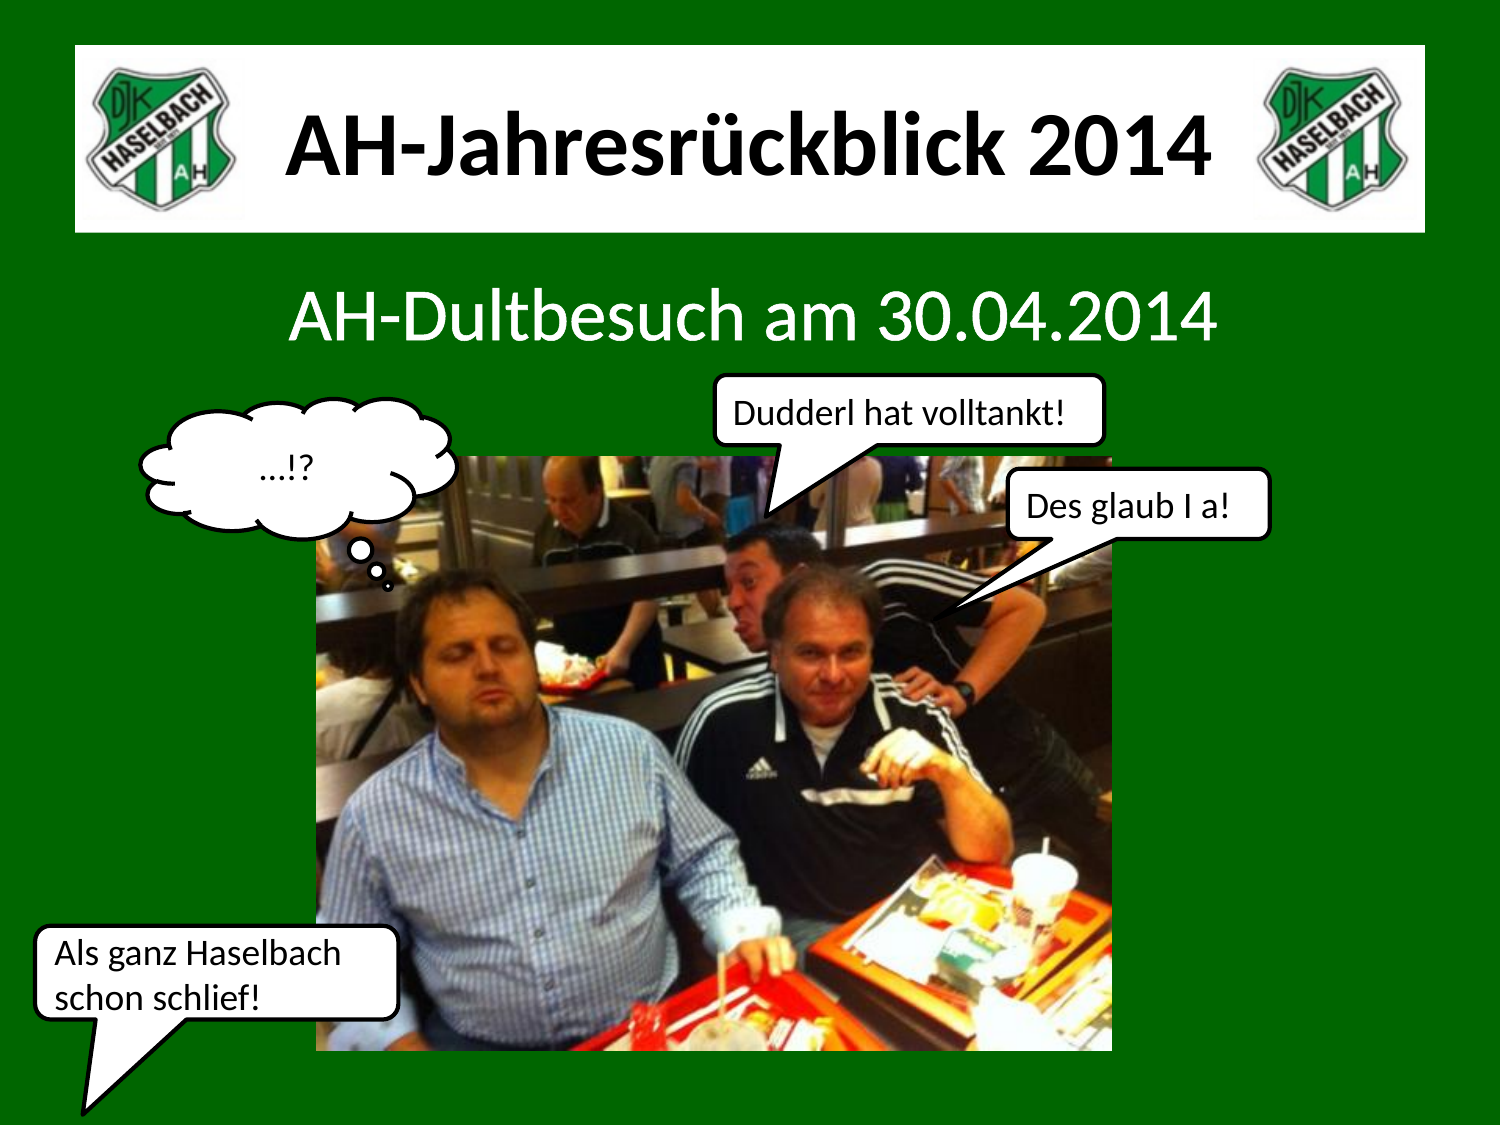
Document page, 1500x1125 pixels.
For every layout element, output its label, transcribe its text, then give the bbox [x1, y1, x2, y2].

picture [316, 456, 1112, 1051]
text_box AH-Dultbesuch am 30.04.2014 [273, 257, 1234, 363]
text_box Dudderl hat volltankt! [712, 372, 1107, 455]
picture [81, 58, 245, 221]
text_box Des glaub I a! [1116, 466, 1272, 542]
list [1253, 58, 1417, 221]
text_box …!? [138, 396, 456, 542]
title AH-Jahresrückblick 2014 [75, 45, 1425, 233]
text_box Als ganz Haselbach schon schlief! [32, 923, 311, 1117]
